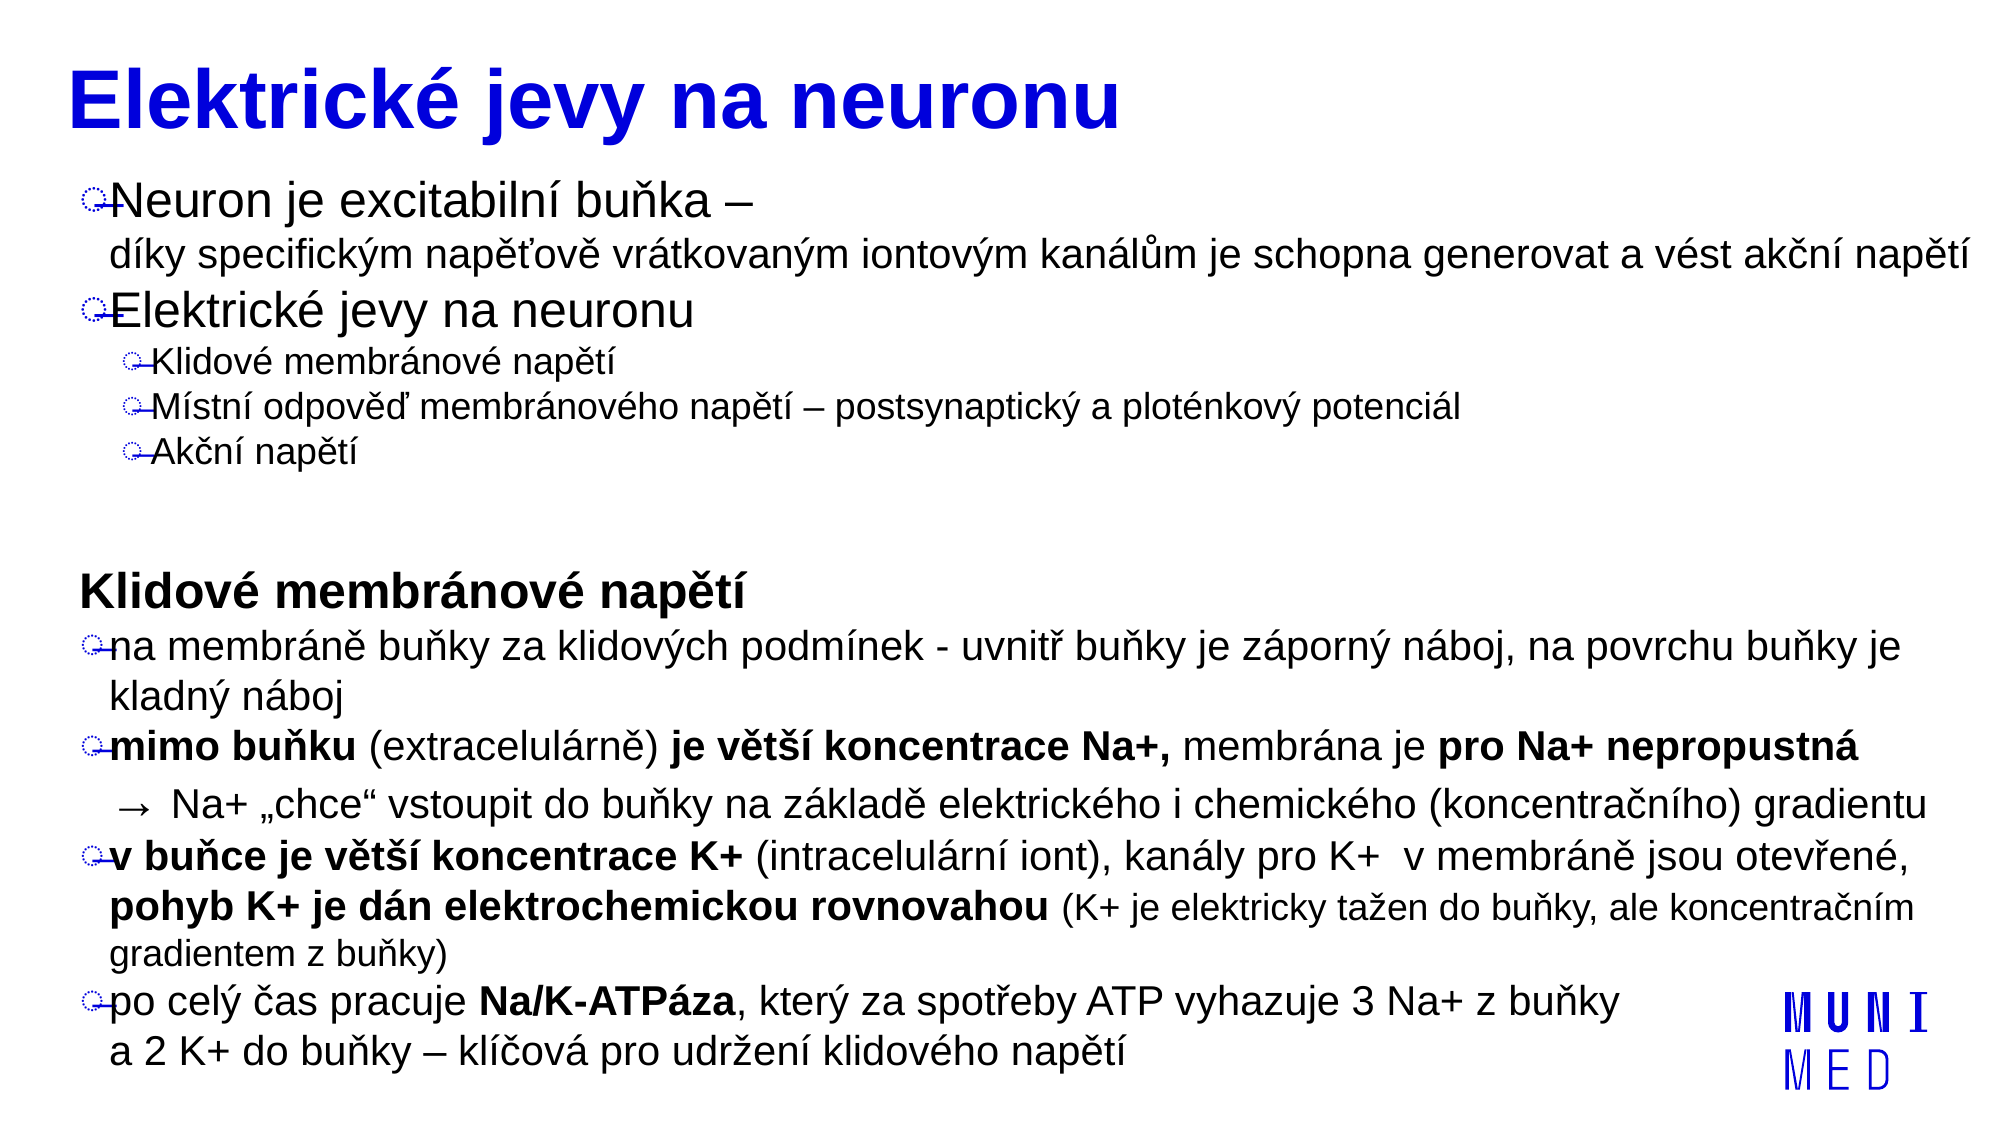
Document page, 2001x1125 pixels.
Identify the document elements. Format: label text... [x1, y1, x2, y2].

list Neuron je excitabilní buňka – díky specifickým napěťově vrátkovaným iontovým kanálům je schopna generovat a vést akční napětí Elektrické jevy na neuronu Klidové membránové napětí Místní odpověď membránového napětí – postsynaptický a ploténkový potenciál Akční napětí Klidové membránové napětí na membráně buňky za klidových podmínek - uvnitř buňky je záporný náboj, na povrchu buňky je kladný náboj mimo buňku (extracelulárně) je větší koncentrace Na+, membrána je pro Na+ nepropustná → Na+ „chce“ vstoupit do buňky na základě elektrického i chemického (koncentračního) gradientu v buňce je větší koncentrace K+ (intracelulární iont), kanály pro K+ v membráně jsou otevřené, pohyb K+ je dán elektrochemickou rovnovahou (K+ je elektricky tažen do buňky, ale koncentračním gradientem z buňky) po celý čas pracuje Na/K-ATPáza, který za spotřeby ATP vyhazuje 3 Na+ z buňky a 2 K+ do buňky – klíčová pro udržení klidového napětí [67, 167, 1978, 1090]
title Elektrické jevy na neuronu [67, 62, 1832, 137]
